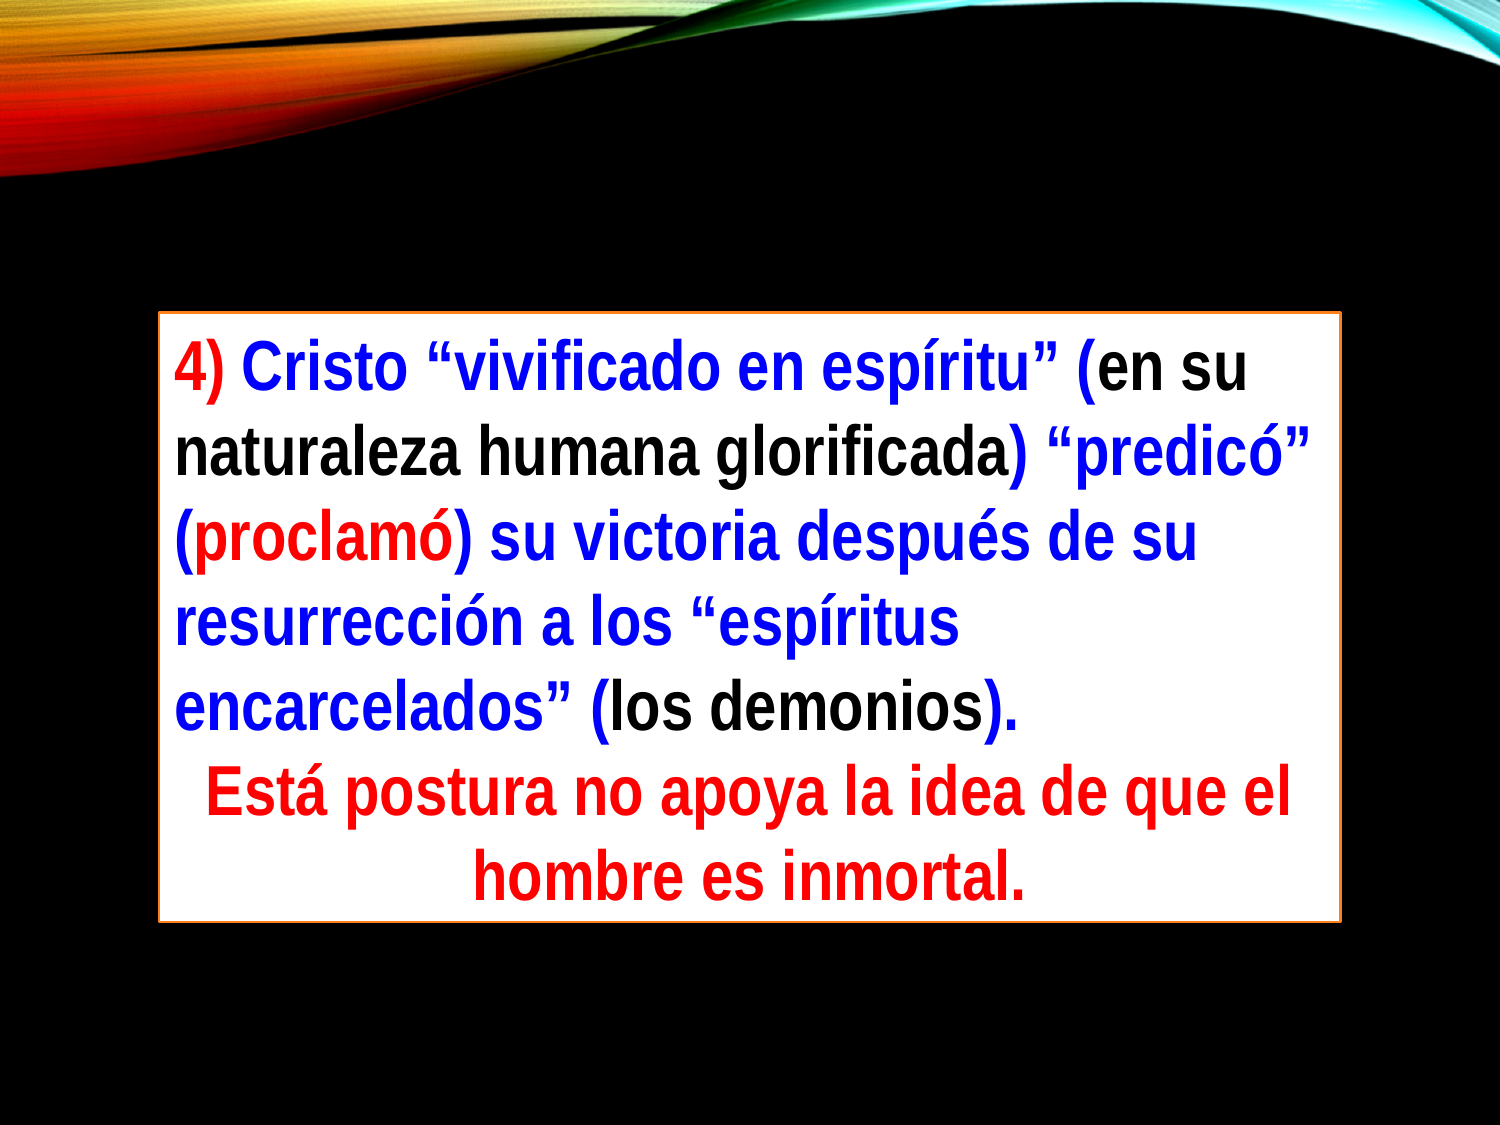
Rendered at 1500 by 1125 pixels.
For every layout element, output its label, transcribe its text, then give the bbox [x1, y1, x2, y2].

text_box 4) Cristo “vivificado en espíritu” (en su naturaleza humana glorificada) “predicó” (proclamó) su victoria después de su resurrección a los “espíritus encarcelados” (los demonios). Está postura no apoya la idea de que el hombre es inmortal. [158, 311, 1342, 923]
picture [0, 0, 1500, 178]
